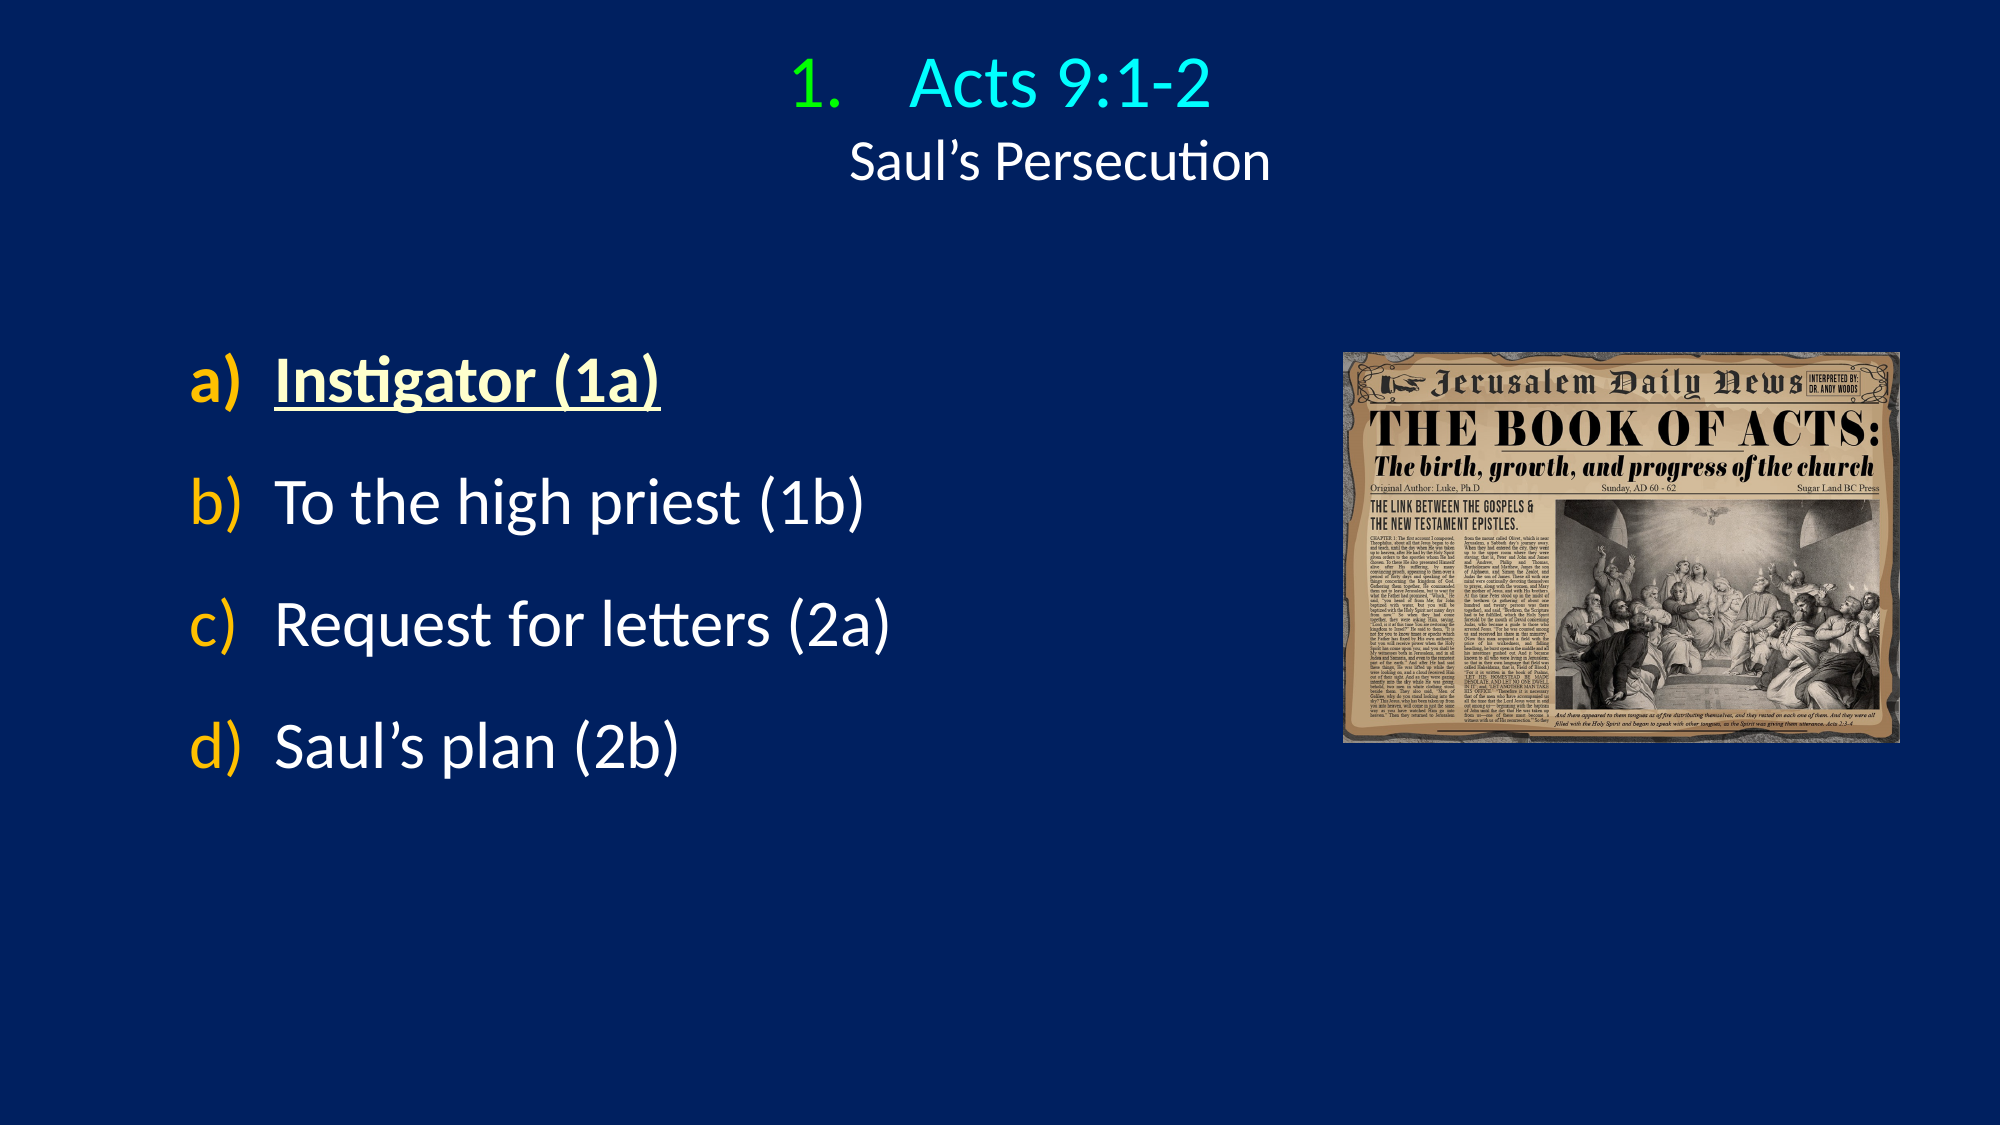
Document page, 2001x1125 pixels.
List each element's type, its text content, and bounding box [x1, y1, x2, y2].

picture [1343, 352, 1900, 743]
title Acts 9:1-2 Saul’s Persecution [535, 37, 1464, 188]
list Instigator (1a) To the high priest (1b) Request for letters (2a) Saul’s plan (2b) [174, 337, 1325, 700]
